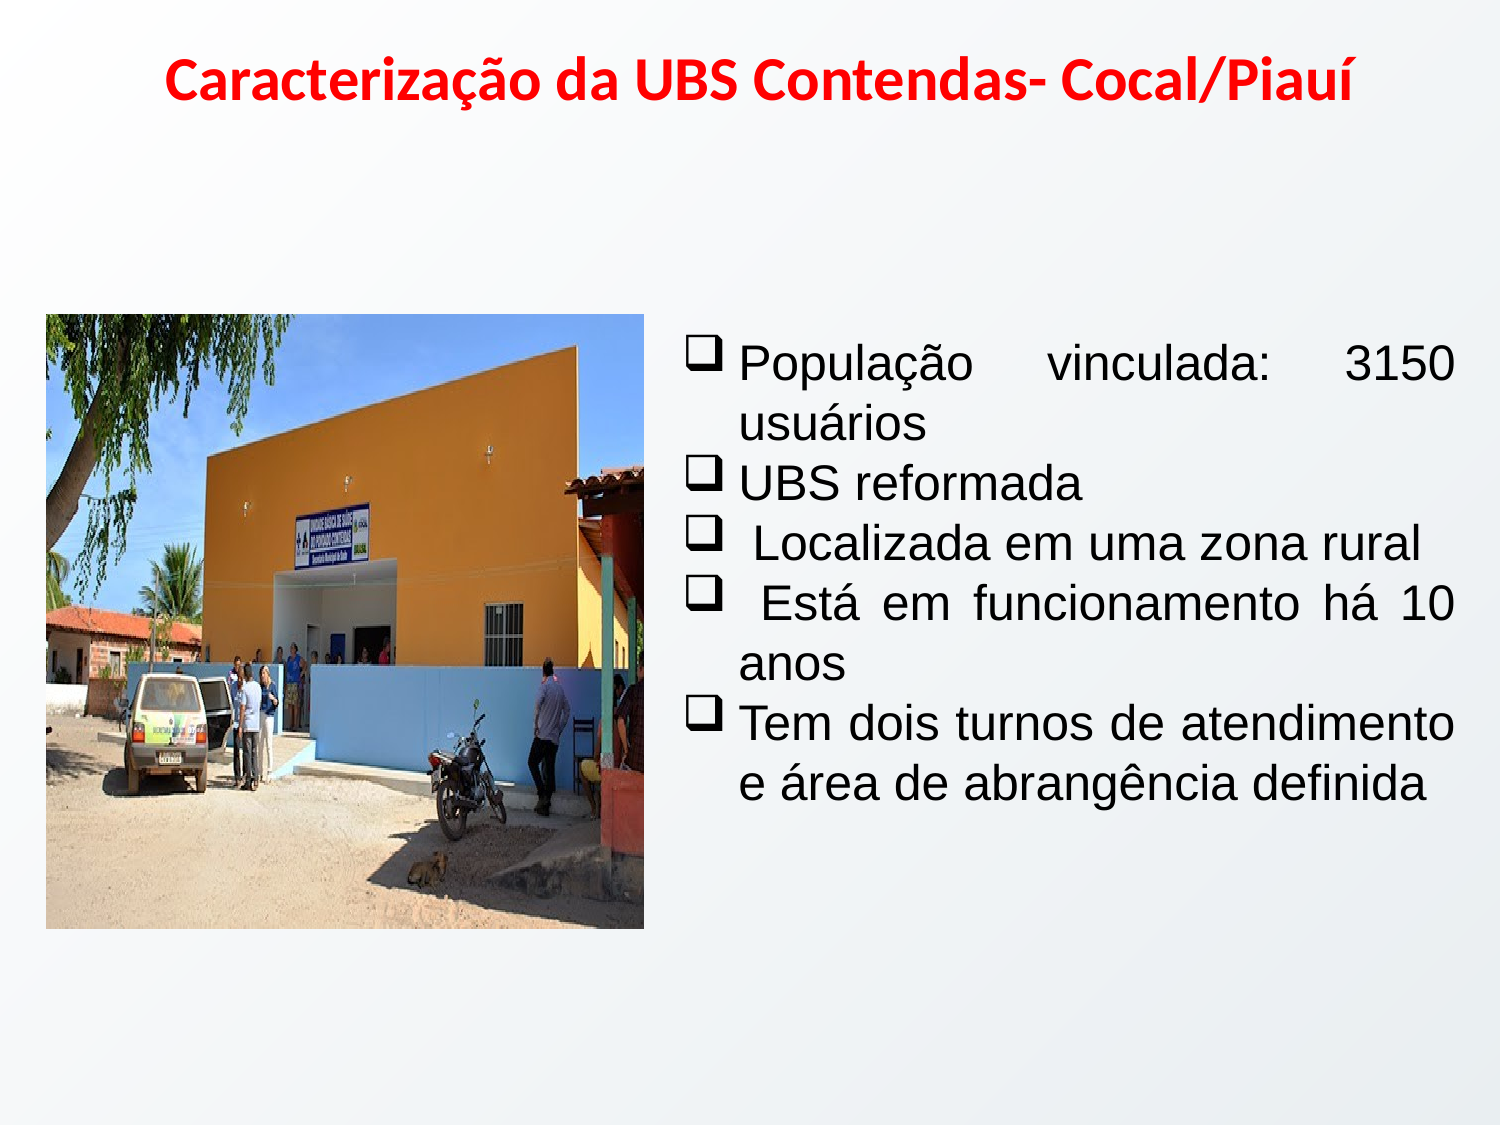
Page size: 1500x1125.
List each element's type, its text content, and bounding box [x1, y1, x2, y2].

picture [46, 314, 644, 929]
text_box Caracterização da UBS Contendas- Cocal/Piauí [150, 30, 1371, 121]
text_box População vinculada: 3150 usuários UBS reformada Localizada em uma zona rural Está em funcionamento há 10 anos Tem dois turnos de atendimento e área de abrangência definida [667, 322, 1471, 818]
